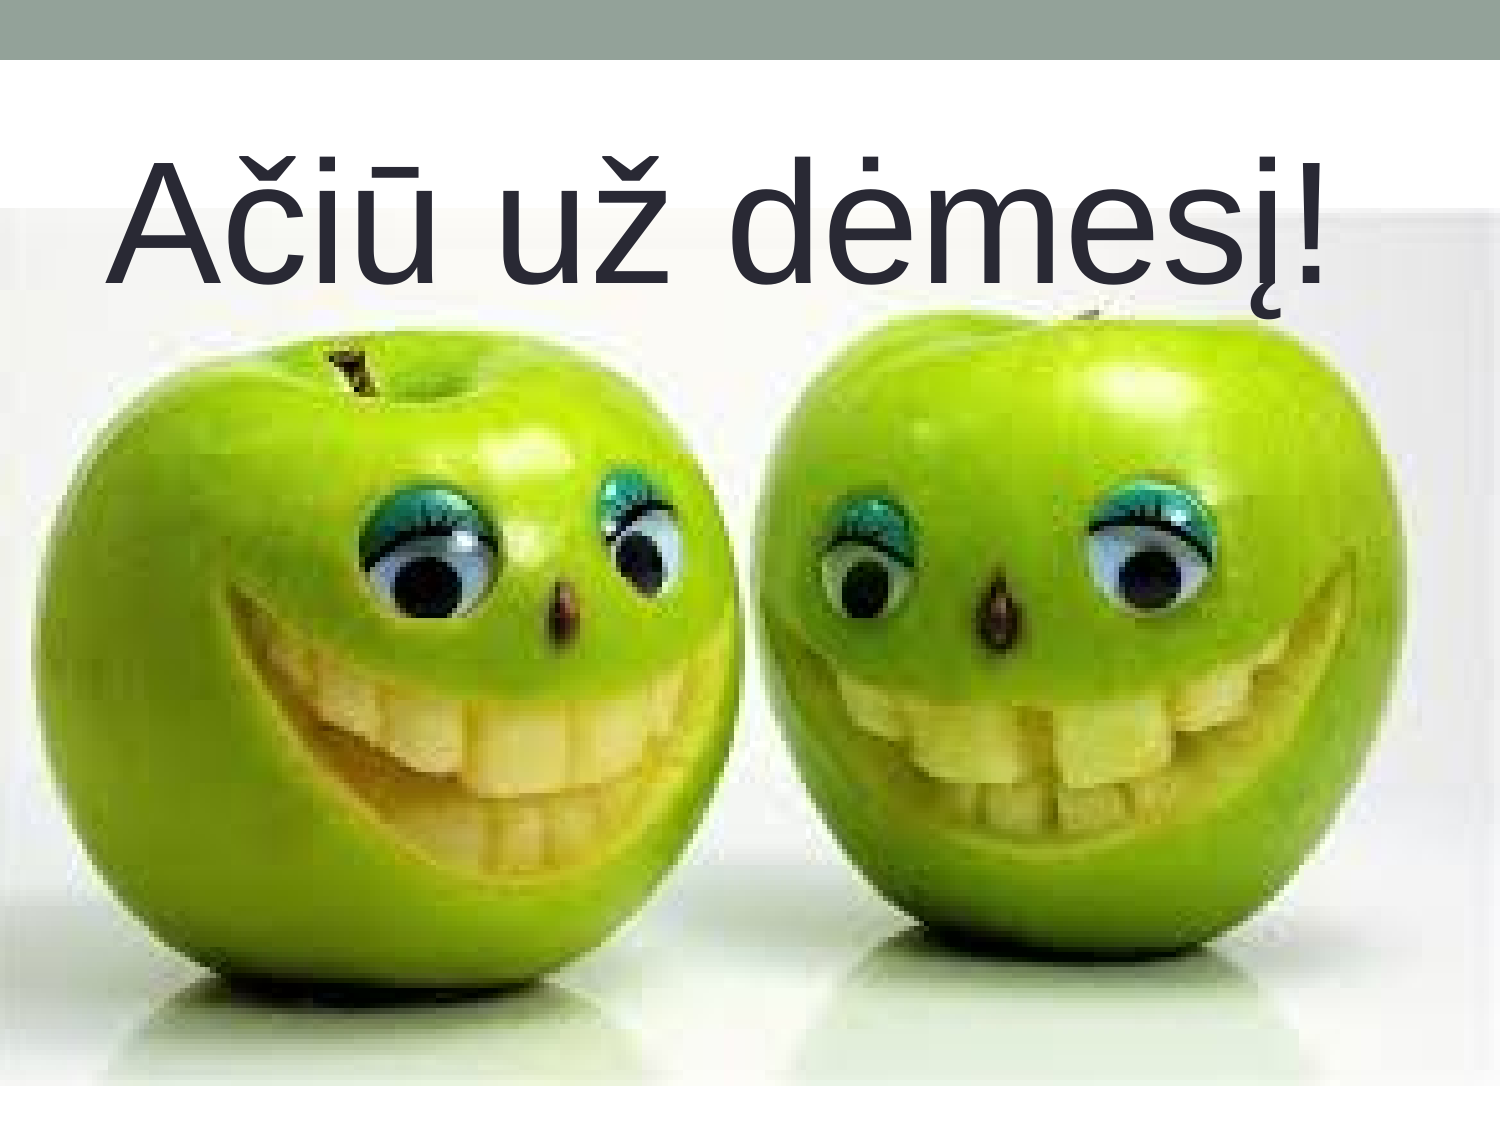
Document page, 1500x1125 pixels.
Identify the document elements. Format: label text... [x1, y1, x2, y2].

picture [0, 207, 1500, 1087]
list Ačiū už dėmesį! [64, 101, 1378, 205]
